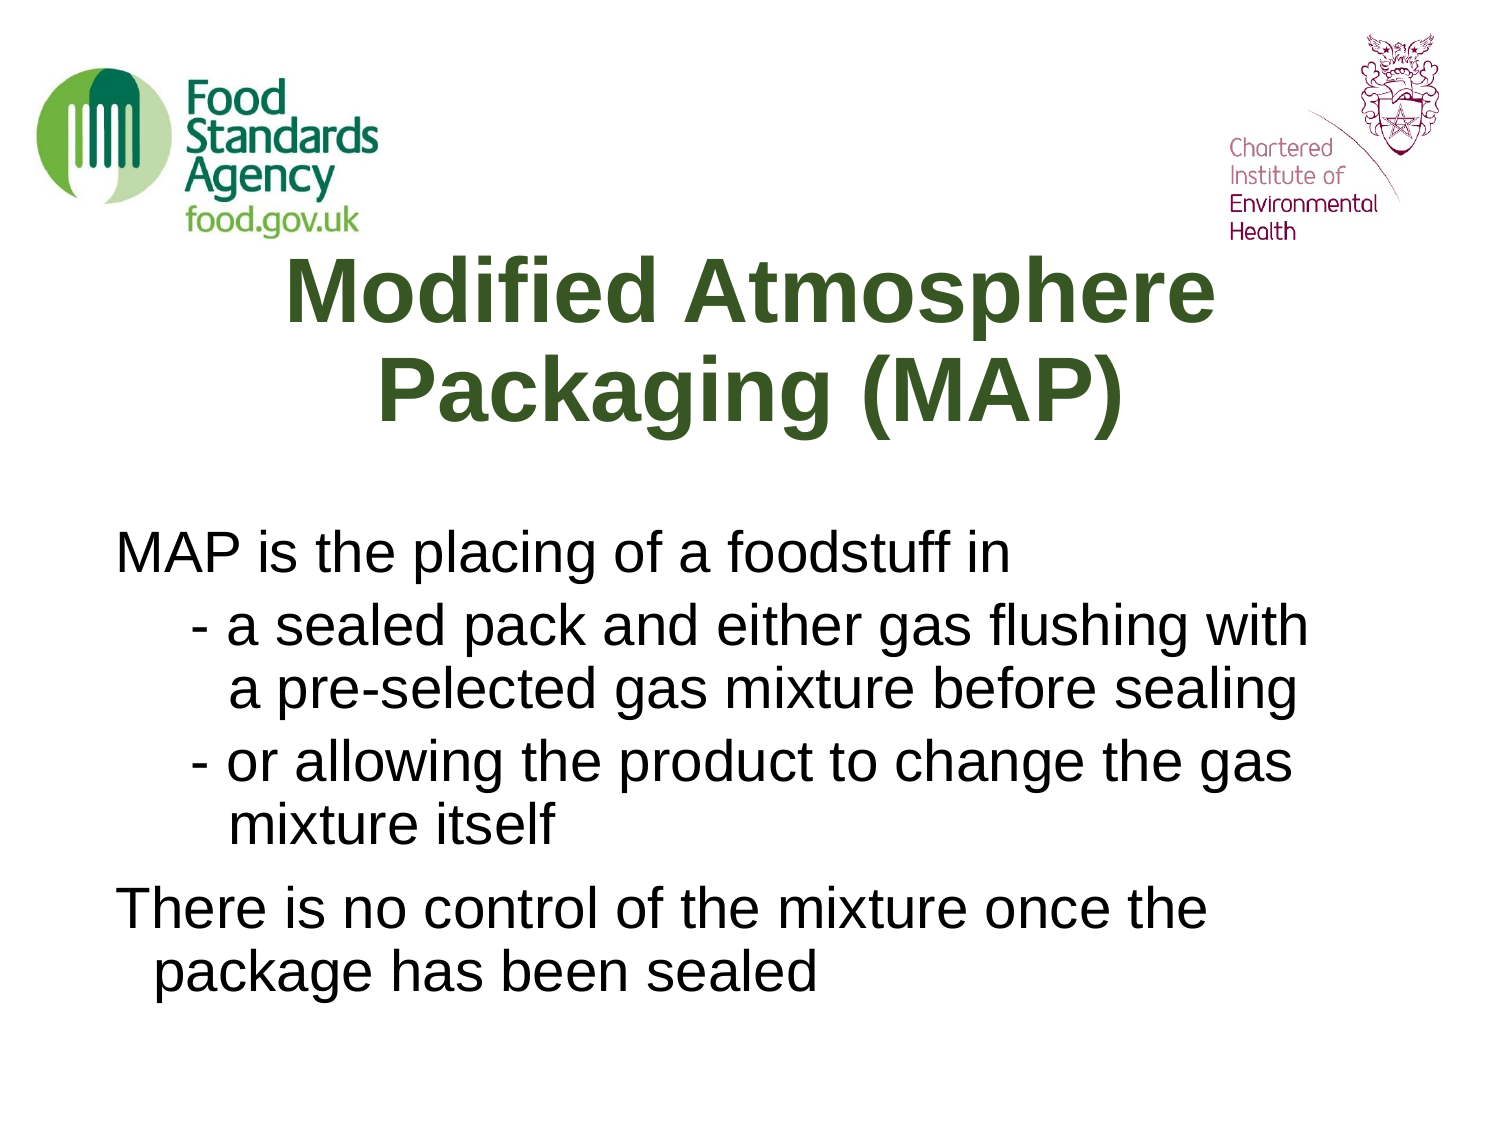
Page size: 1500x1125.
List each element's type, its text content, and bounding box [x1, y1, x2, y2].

list MAP is the placing of a foodstuff in - a sealed pack and either gas flushing with a pre-selected gas mixture before sealing - or allowing the product to change the gas mixture itself There is no control of the mixture once the package has been sealed [100, 514, 1360, 1093]
picture [32, 66, 382, 241]
title Modified Atmosphere Packaging (MAP) [36, 265, 1466, 419]
picture [1230, 33, 1439, 240]
